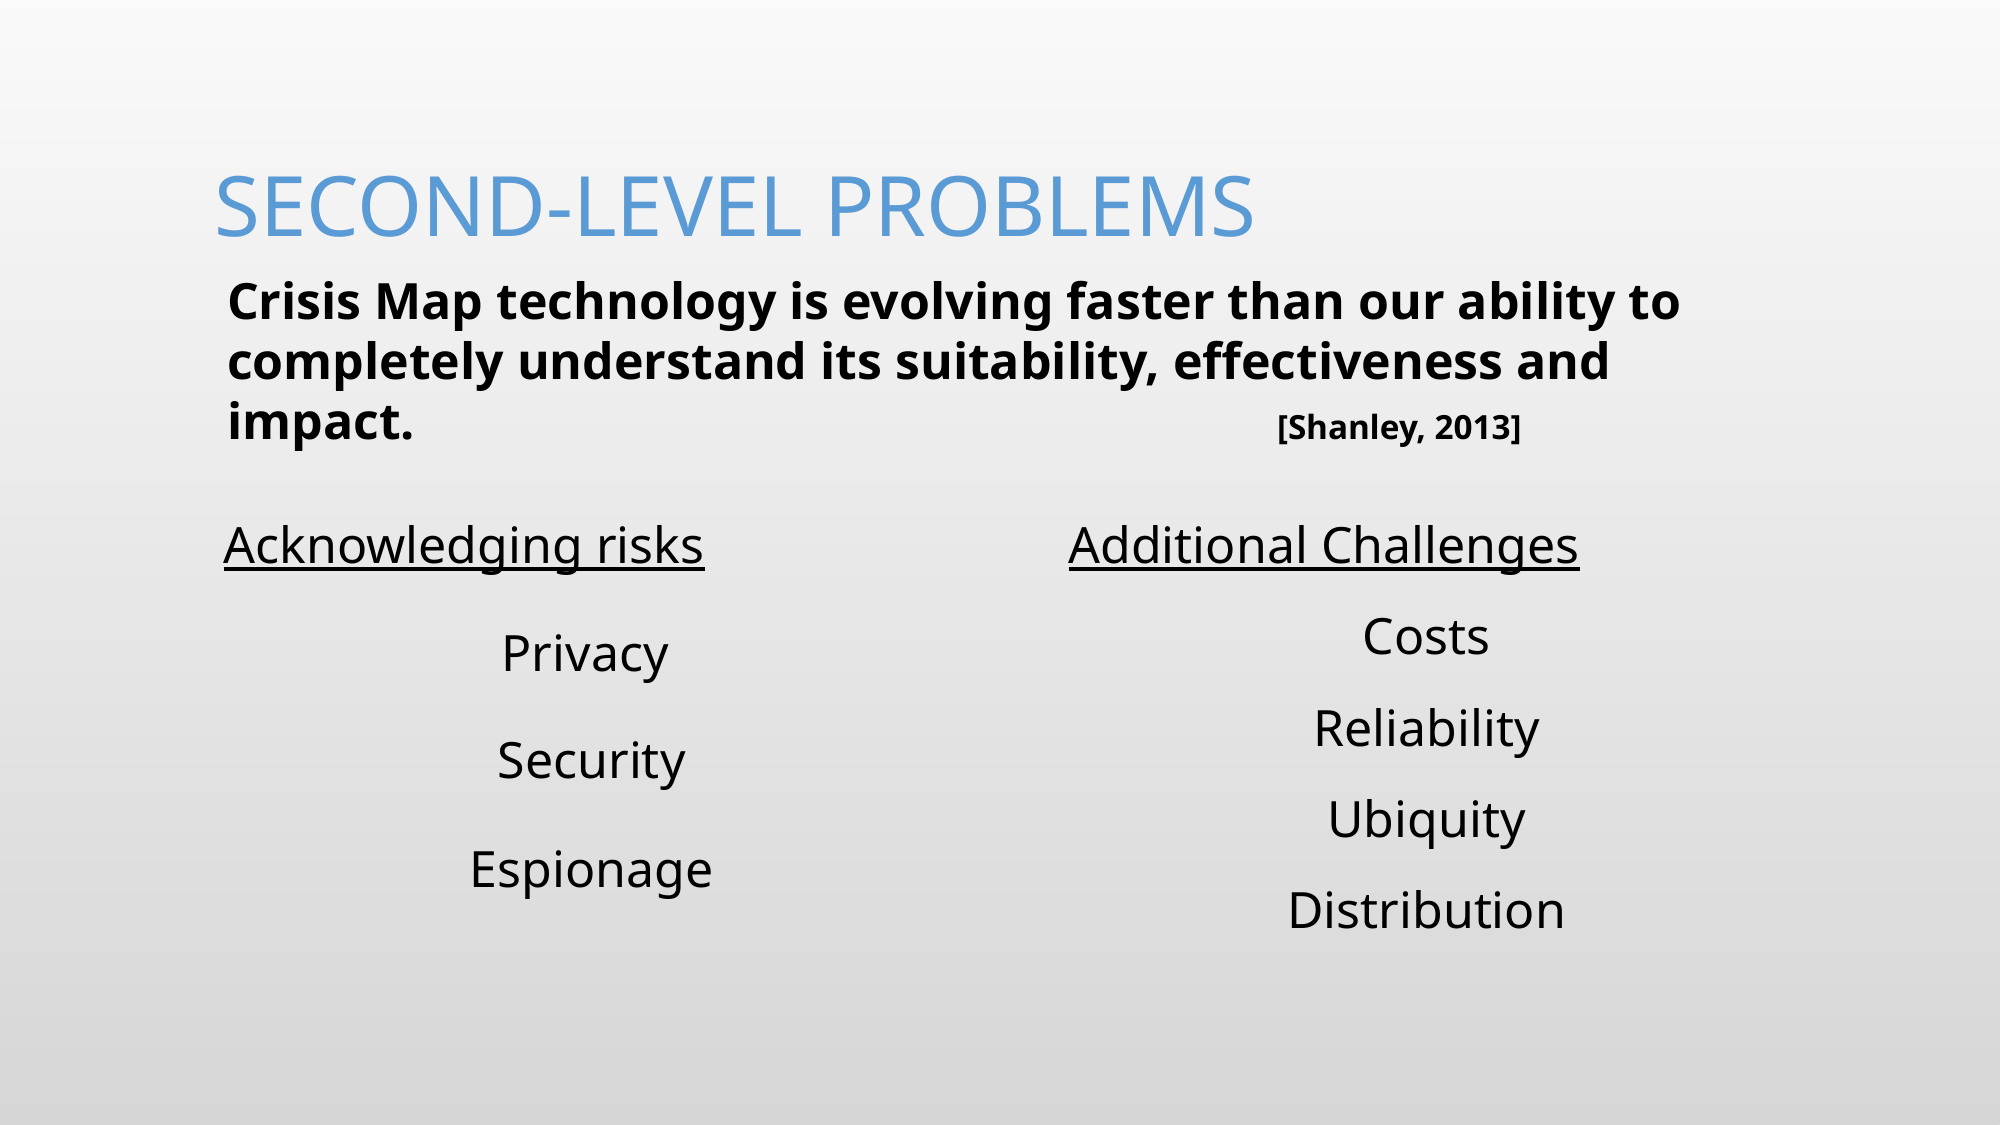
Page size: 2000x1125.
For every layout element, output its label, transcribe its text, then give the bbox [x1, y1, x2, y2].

title Second-level Problems [199, 45, 1800, 263]
text_box Crisis Map technology is evolving faster than our ability to completely understand its suitability, effectiveness and impact. [Shanley, 2013] [212, 262, 1813, 458]
list Additional Challenges Costs Reliability Ubiquity Distribution [1027, 512, 1800, 1000]
list Acknowledging risks Privacy Security Espionage [202, 512, 975, 1013]
